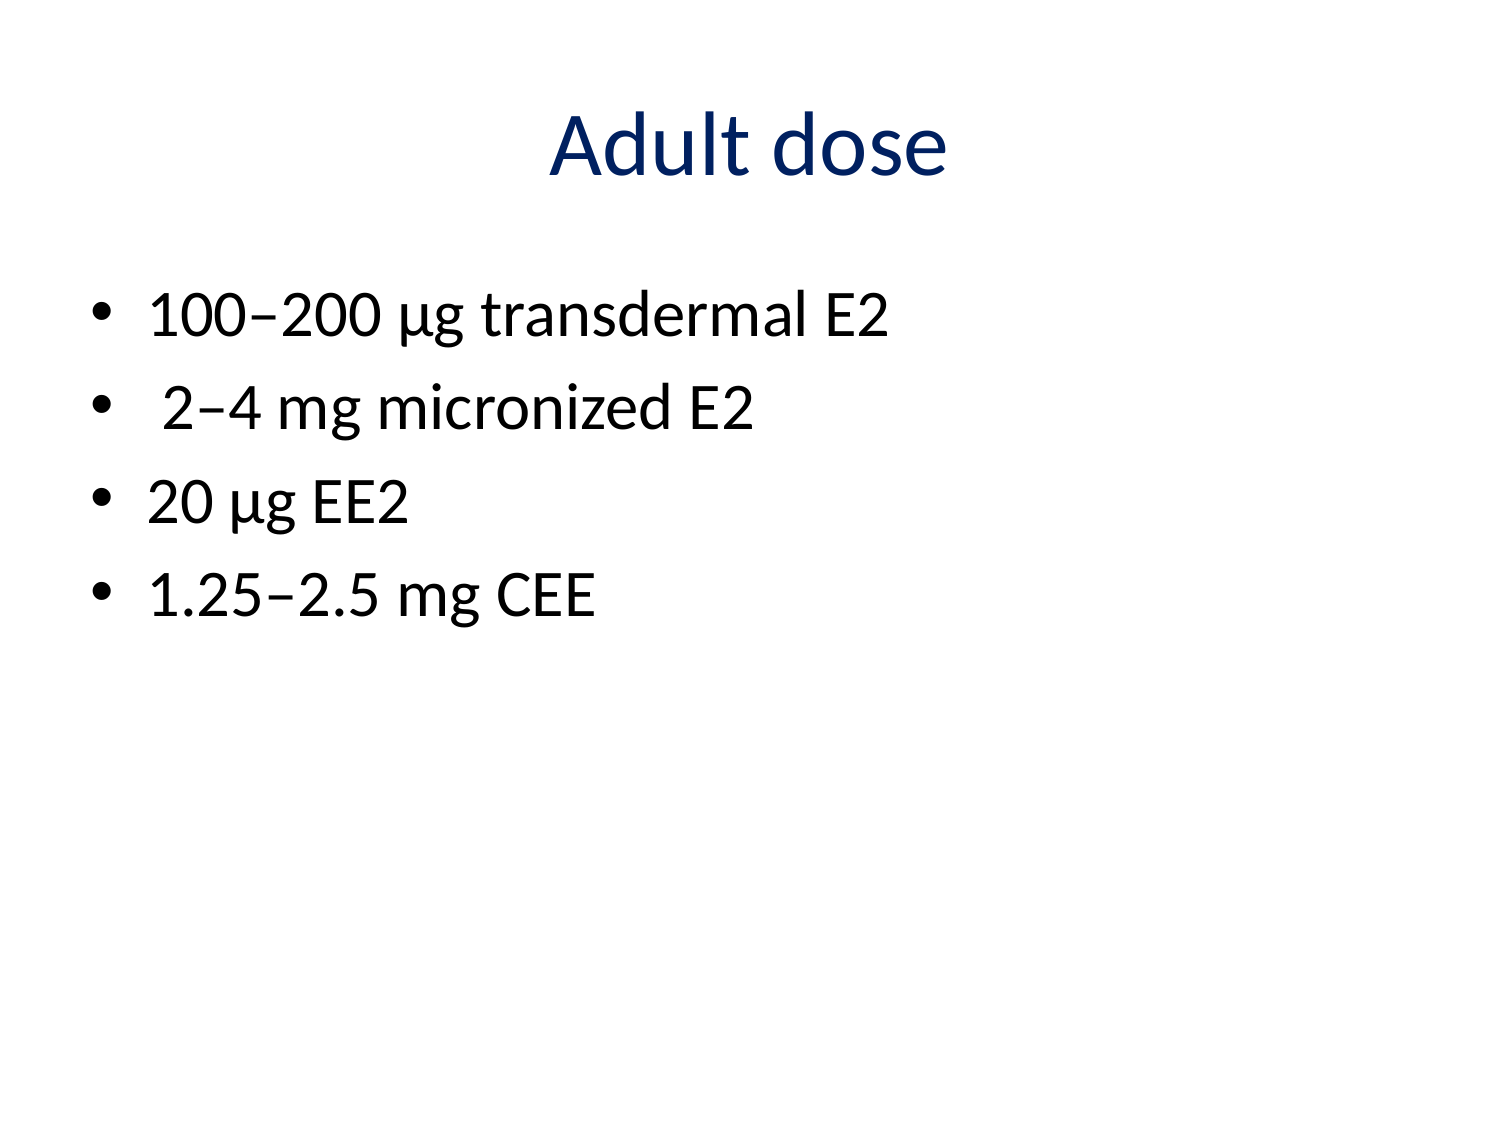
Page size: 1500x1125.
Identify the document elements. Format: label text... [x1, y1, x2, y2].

list 100–200 μg transdermal E2 2–4 mg micronized E2 20 μg EE2 1.25–2.5 mg CEE [75, 262, 1425, 1005]
title Adult dose [75, 45, 1425, 233]
